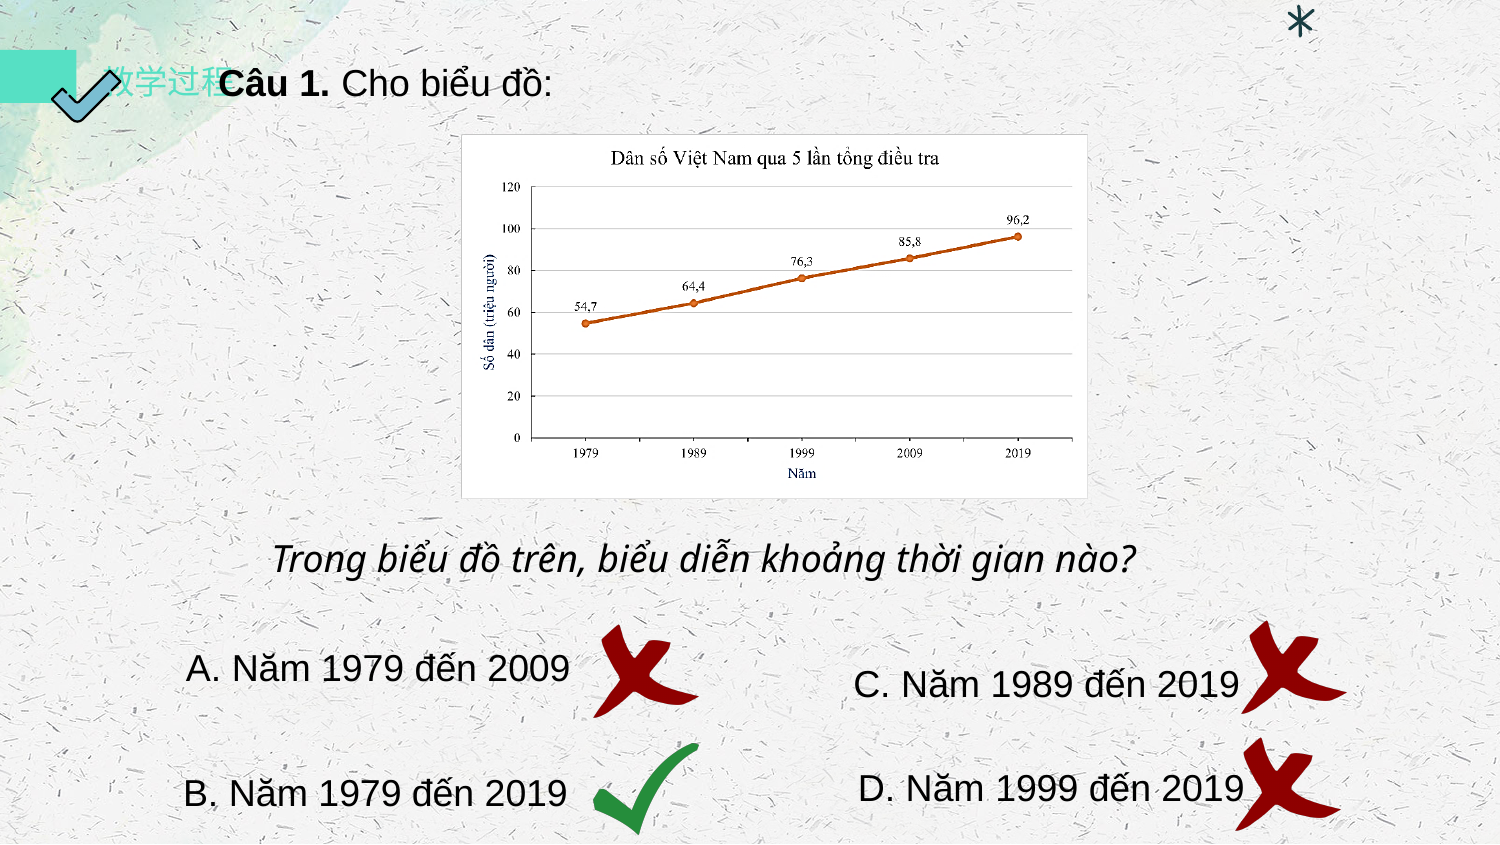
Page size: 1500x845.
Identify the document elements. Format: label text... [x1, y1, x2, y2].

picture [123, 75, 128, 85]
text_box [1288, 5, 1314, 37]
text_box D. Năm 1999 đến 2019 [802, 741, 1231, 832]
picture [0, 0, 1500, 844]
text_box B. Năm 1979 đến 2019 [157, 746, 587, 837]
text_box Trong biểu đồ trên, biểu diễn khoảng thời gian nào? [256, 527, 1314, 587]
text_box Câu 1. Cho biểu đồ: [203, 38, 1499, 112]
text_box C. Năm 1989 đến 2019 [828, 637, 1261, 728]
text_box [50, 69, 122, 123]
text_box A. Năm 1979 đến 2009 [162, 621, 589, 712]
